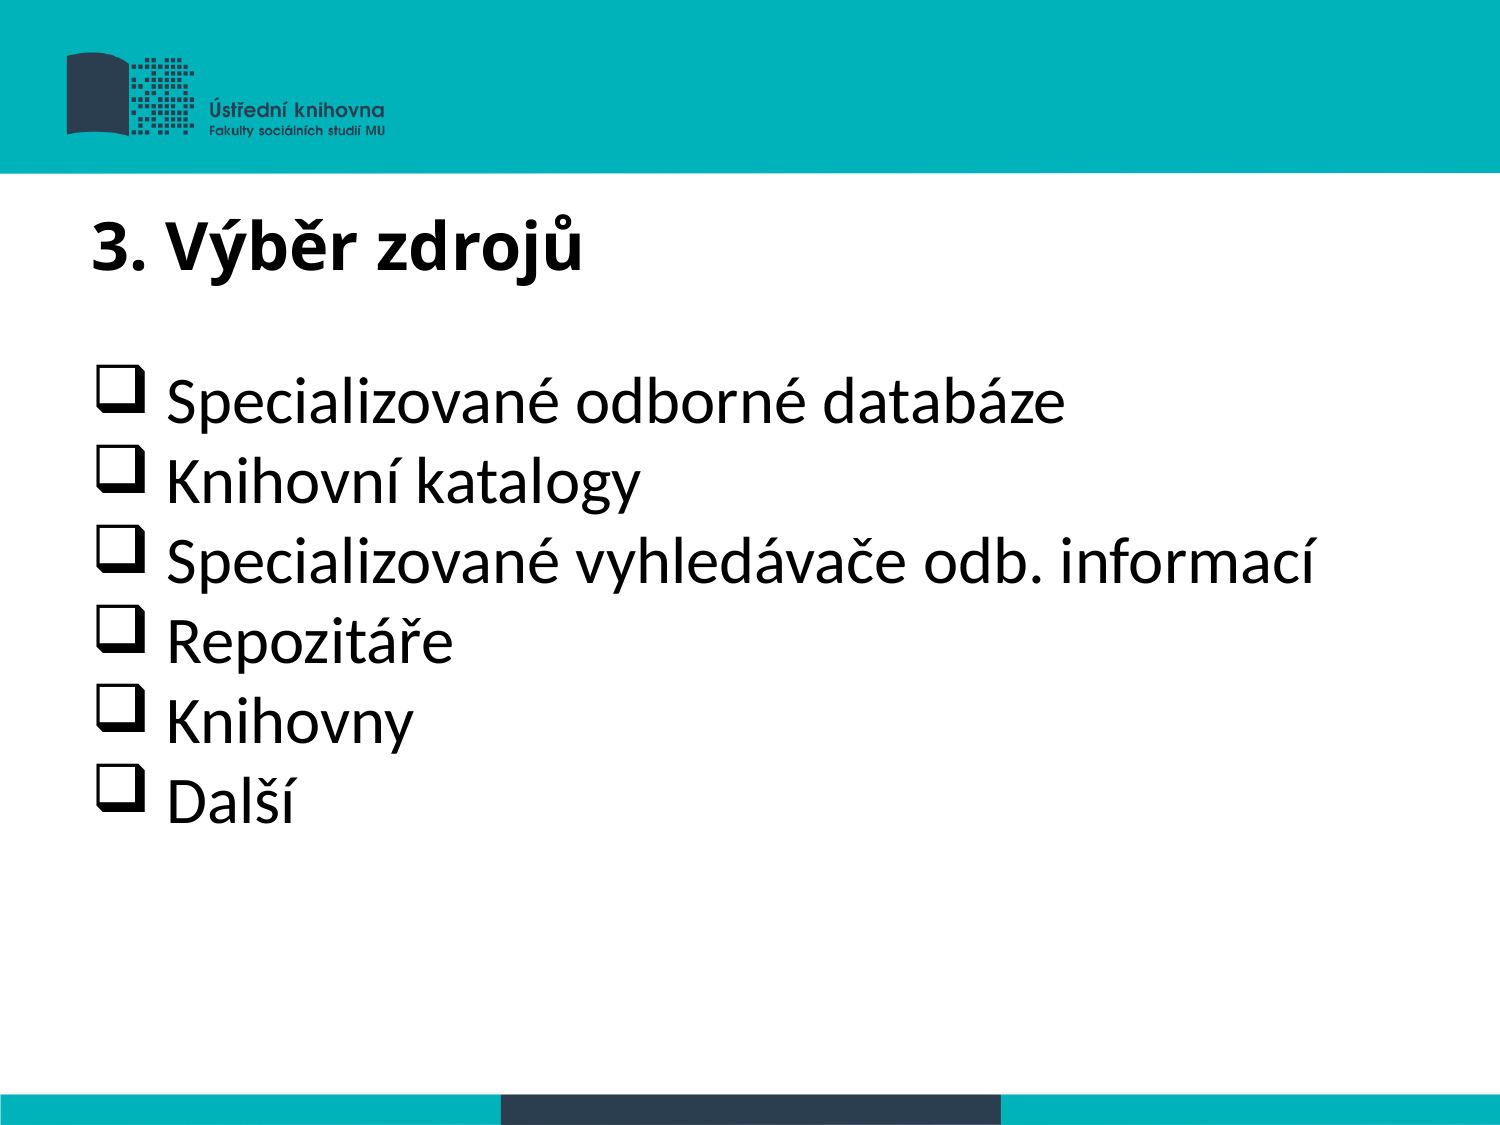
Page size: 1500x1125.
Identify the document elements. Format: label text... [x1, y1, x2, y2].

text_box Specializované odborné databáze Knihovní katalogy Specializované vyhledávače odb. informací Repozitáře Knihovny Další [76, 349, 1483, 890]
picture [0, 0, 1500, 1125]
text_box 3. Výběr zdrojů [76, 196, 1329, 291]
